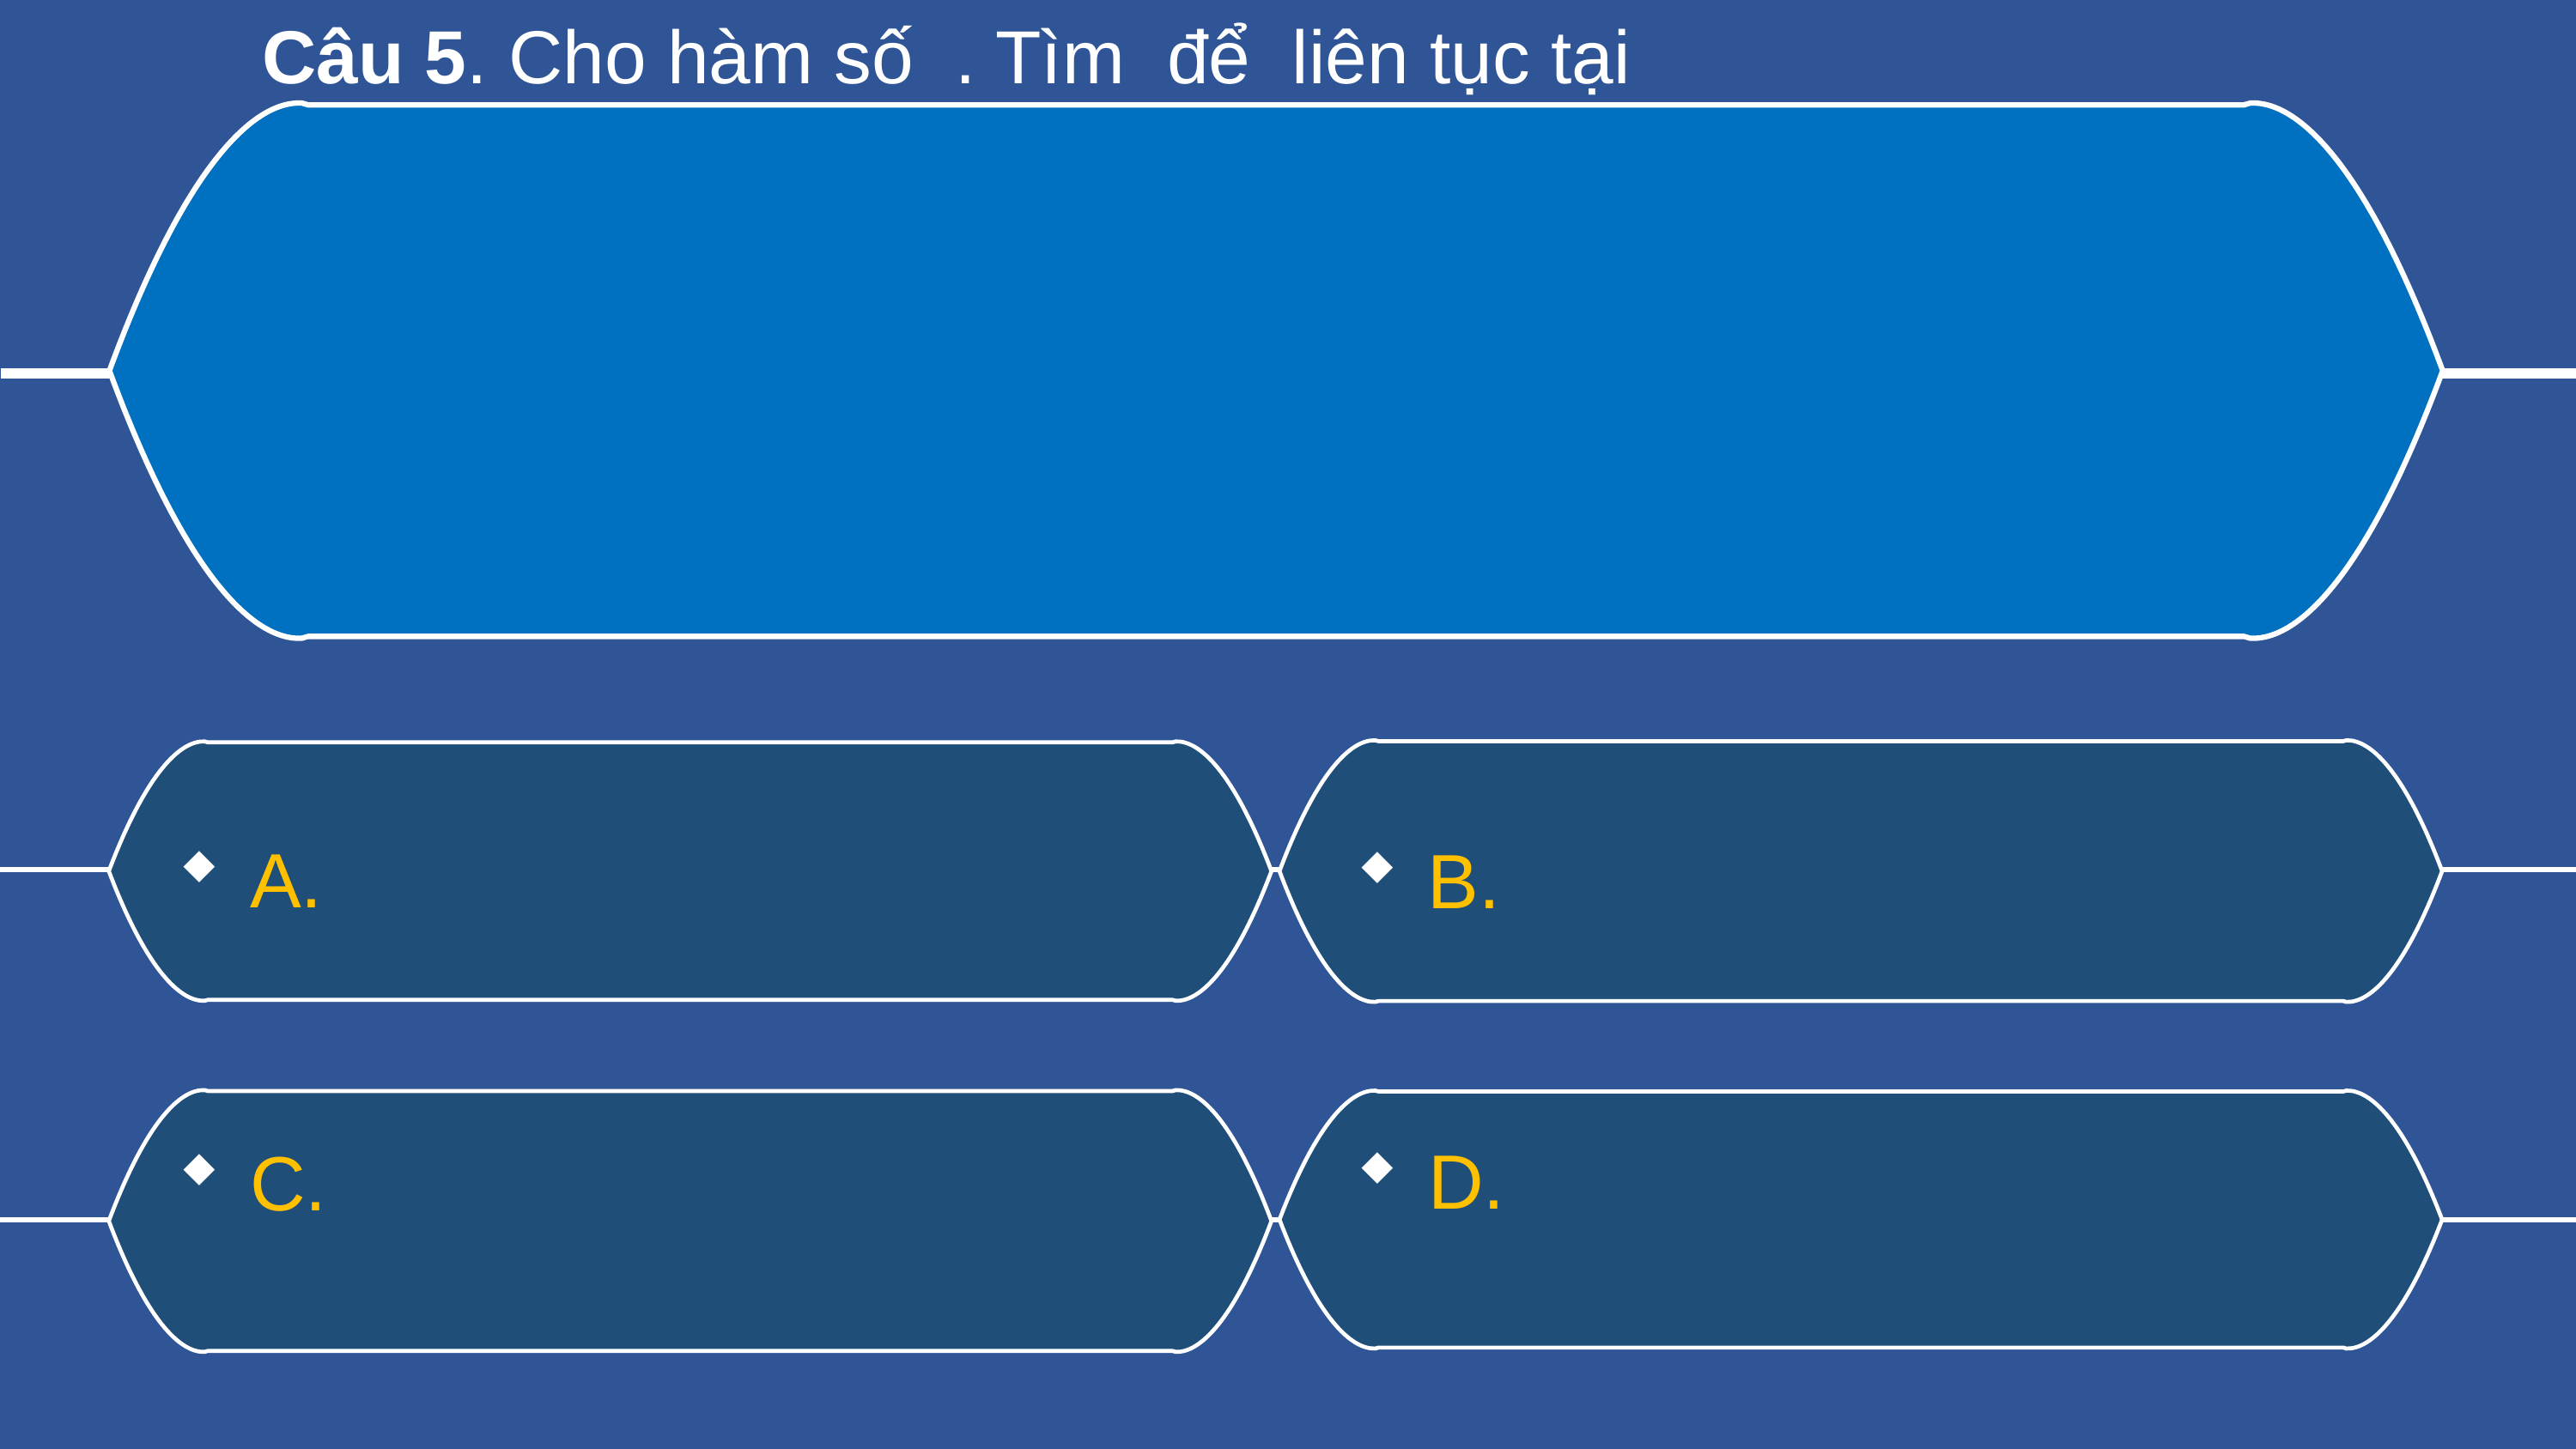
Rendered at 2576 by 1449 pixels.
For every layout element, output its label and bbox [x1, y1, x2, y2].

text_box [107, 1220, 1273, 1353]
text_box [1279, 1089, 2443, 1219]
text_box [109, 374, 2443, 640]
text_box [107, 870, 1273, 1002]
text_box [108, 740, 1272, 869]
text_box [1279, 1220, 2444, 1349]
text_box [108, 1088, 1272, 1219]
text_box [1279, 739, 2443, 869]
text_box [1278, 870, 2444, 1003]
text_box [108, 101, 2444, 373]
